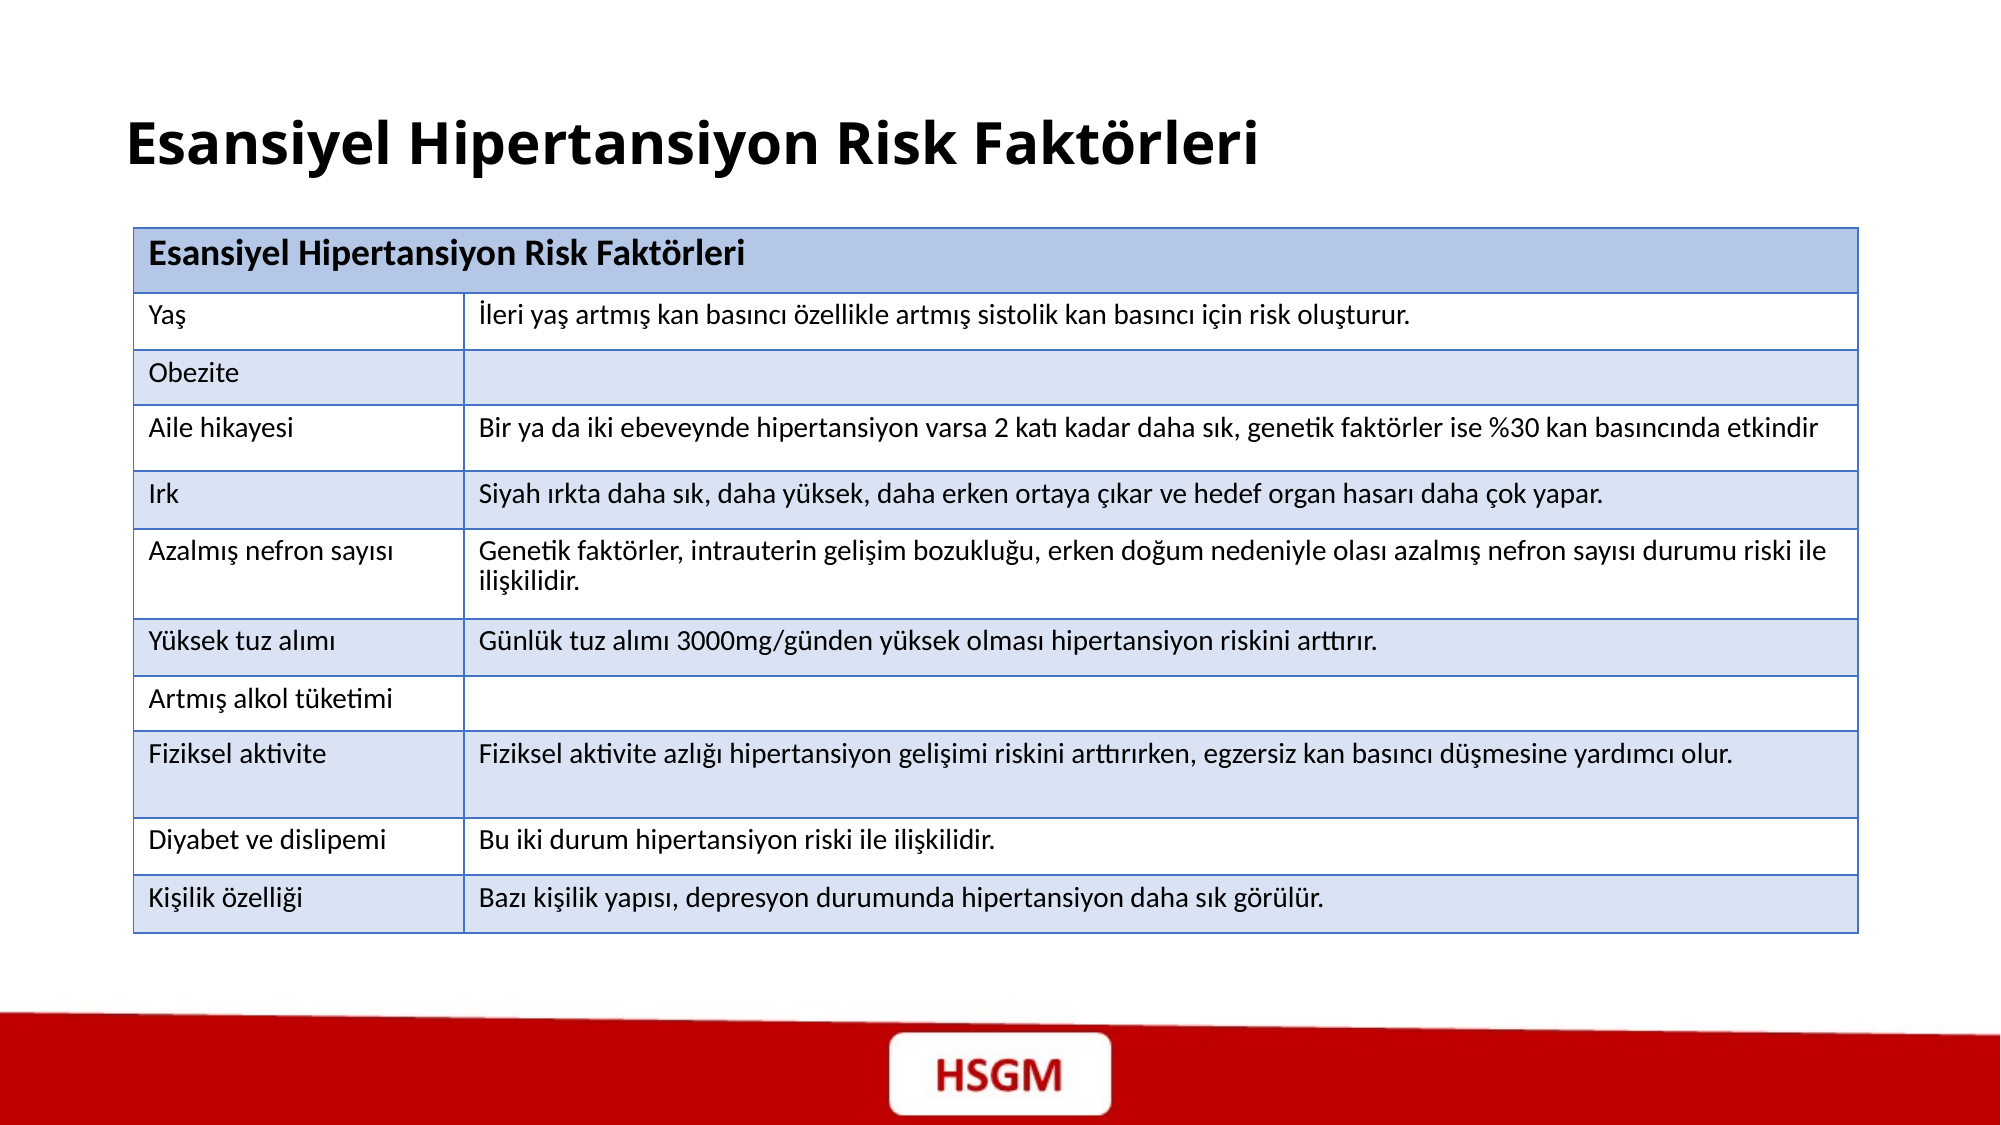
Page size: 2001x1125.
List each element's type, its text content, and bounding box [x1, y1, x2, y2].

table_cell Azalmış nefron sayısı [134, 530, 463, 618]
table_cell [465, 351, 1857, 404]
table_cell Diyabet ve dislipemi [134, 819, 463, 874]
table_cell Yüksek tuz alımı [134, 620, 463, 675]
table_cell Bu iki durum hipertansiyon riski ile ilişkilidir. [465, 819, 1857, 874]
table_cell Günlük tuz alımı 3000mg/günden yüksek olması hipertansiyon riskini arttırır. [465, 620, 1857, 675]
table_cell Bazı kişilik yapısı, depresyon durumunda hipertansiyon daha sık görülür. [465, 876, 1857, 932]
table_header Esansiyel Hipertansiyon Risk Faktörleri [134, 229, 1857, 292]
table_cell Bir ya da iki ebeveynde hipertansiyon varsa 2 katı kadar daha sık, genetik faktörler ise %30 kan basıncında etkindir [465, 406, 1857, 470]
table_cell İleri yaş artmış kan basıncı özellikle artmış sistolik kan basıncı için risk oluşturur. [465, 294, 1857, 349]
table_cell Fiziksel aktivite azlığı hipertansiyon gelişimi riskini arttırırken, egzersiz kan basıncı düşmesine yardımcı olur. [465, 732, 1857, 817]
table_cell Genetik faktörler, intrauterin gelişim bozukluğu, erken doğum nedeniyle olası azalmış nefron sayısı durumu riski ile ilişkilidir. [465, 530, 1857, 618]
table_cell Artmış alkol tüketimi [134, 677, 463, 730]
picture [0, 0, 2001, 1125]
table_cell Irk [134, 472, 463, 528]
table_cell Siyah ırkta daha sık, daha yüksek, daha erken ortaya çıkar ve hedef organ hasarı daha çok yapar. [465, 472, 1857, 528]
table_cell Obezite [134, 351, 463, 404]
text_box Esansiyel Hipertansiyon Risk Faktörleri [110, 98, 1612, 184]
table_cell Aile hikayesi [134, 406, 463, 470]
table_cell Kişilik özelliği [134, 876, 463, 932]
table_cell Fiziksel aktivite [134, 732, 463, 817]
table_cell [465, 677, 1857, 730]
table_cell Yaş [134, 294, 463, 349]
